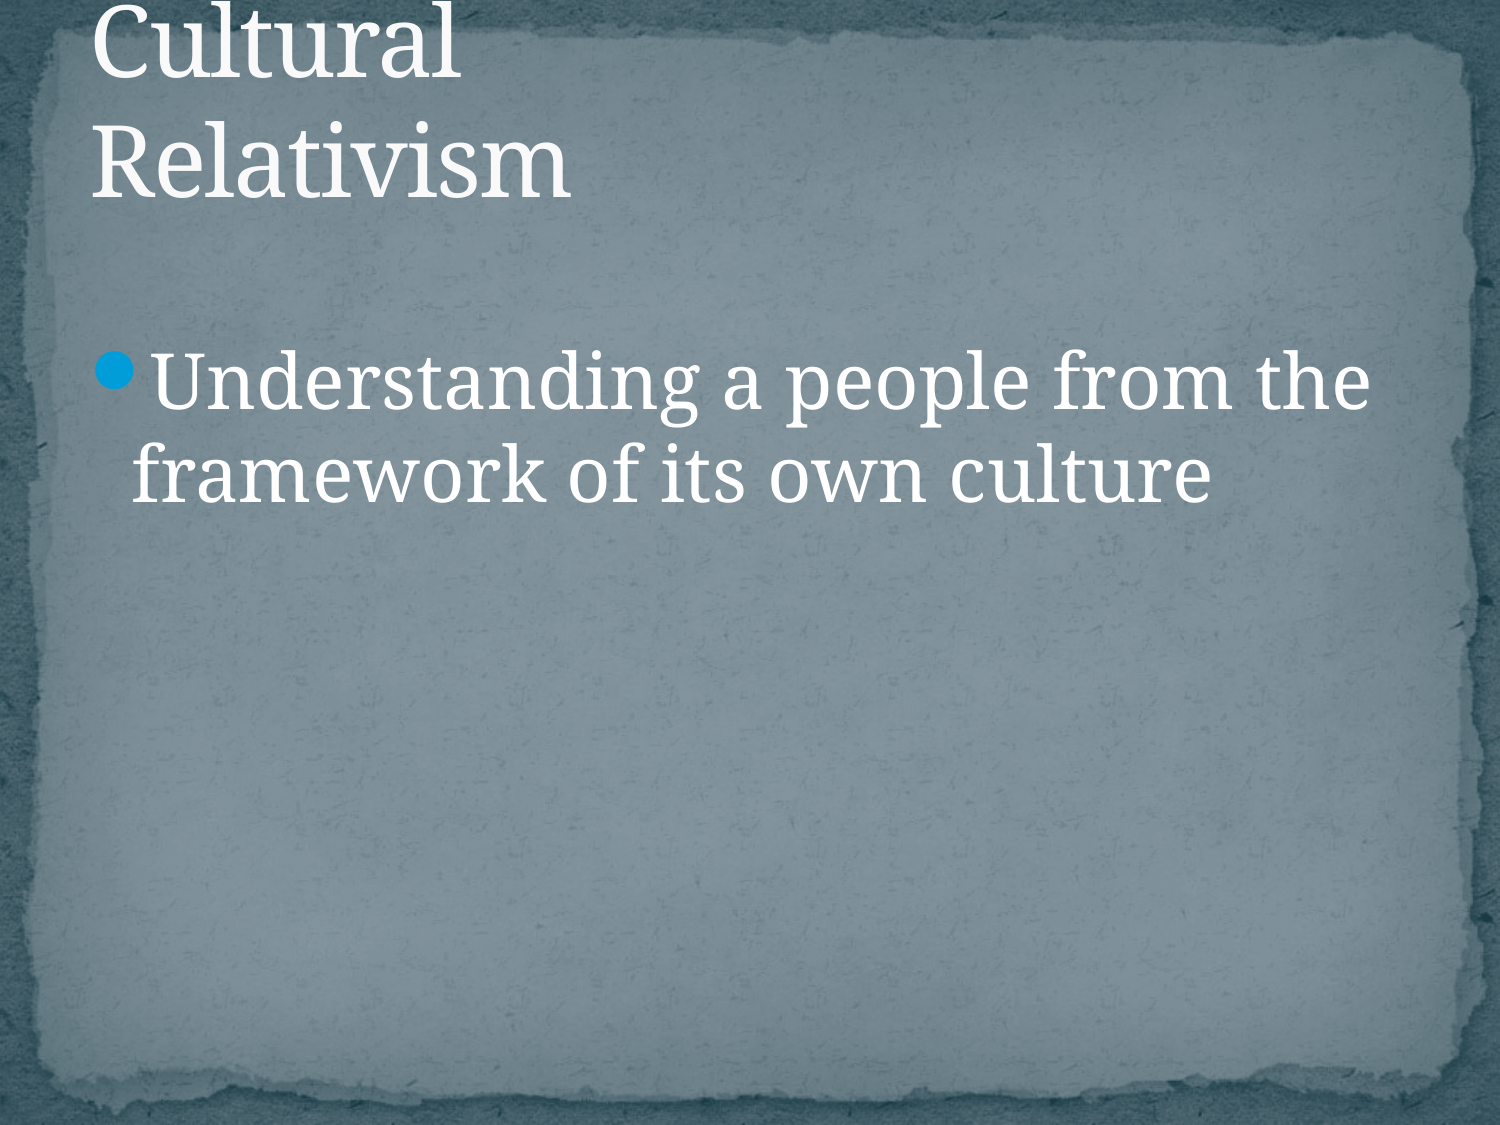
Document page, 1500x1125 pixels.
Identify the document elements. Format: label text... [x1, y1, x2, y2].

list Understanding a people from the framework of its own culture [75, 324, 1425, 550]
title Cultural Relativism [74, 24, 925, 225]
